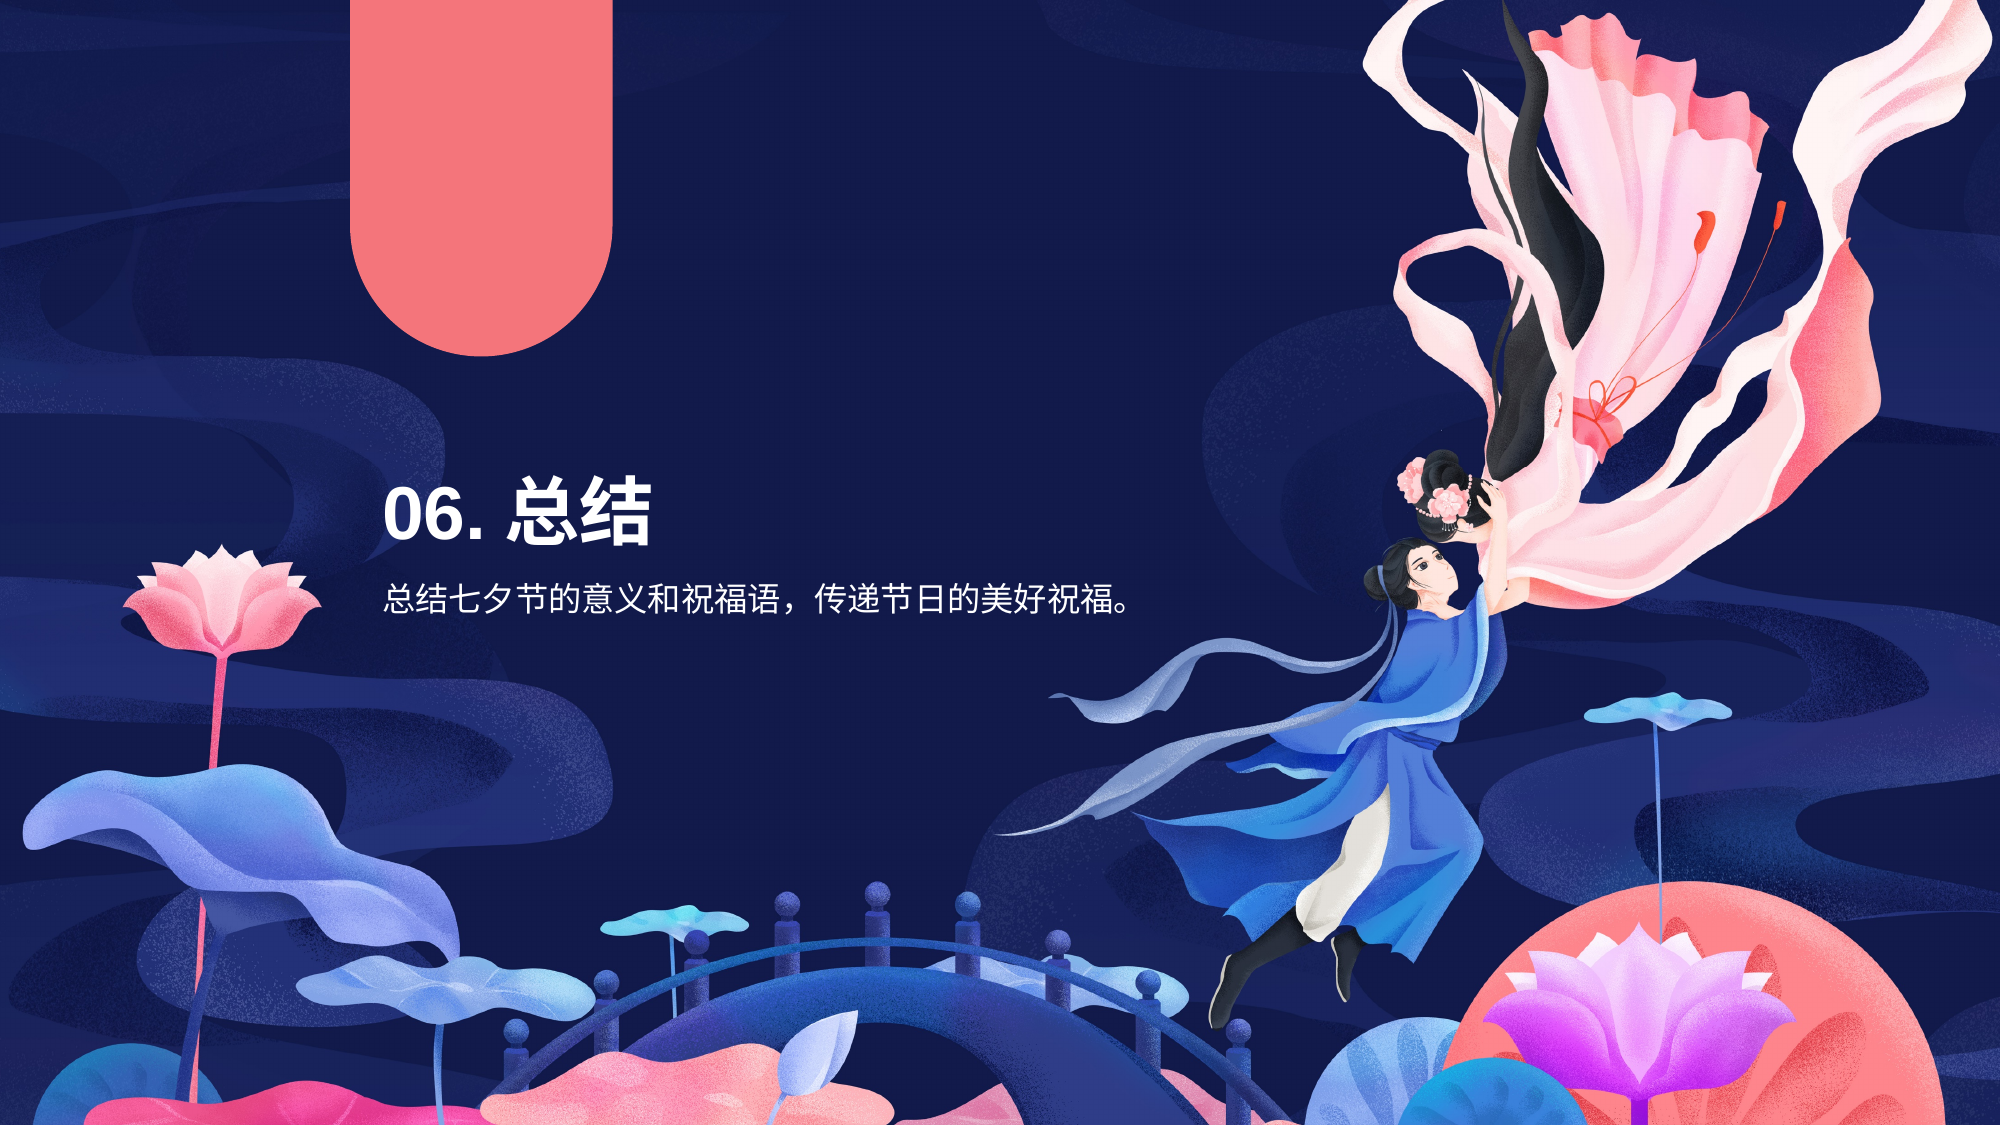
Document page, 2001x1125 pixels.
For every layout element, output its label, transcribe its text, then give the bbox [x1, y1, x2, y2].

title 06.总结 [367, 421, 1390, 562]
list 总结七夕节的意义和祝福语，传递节日的美好祝福。 [367, 562, 1390, 719]
picture [0, 0, 2000, 1125]
